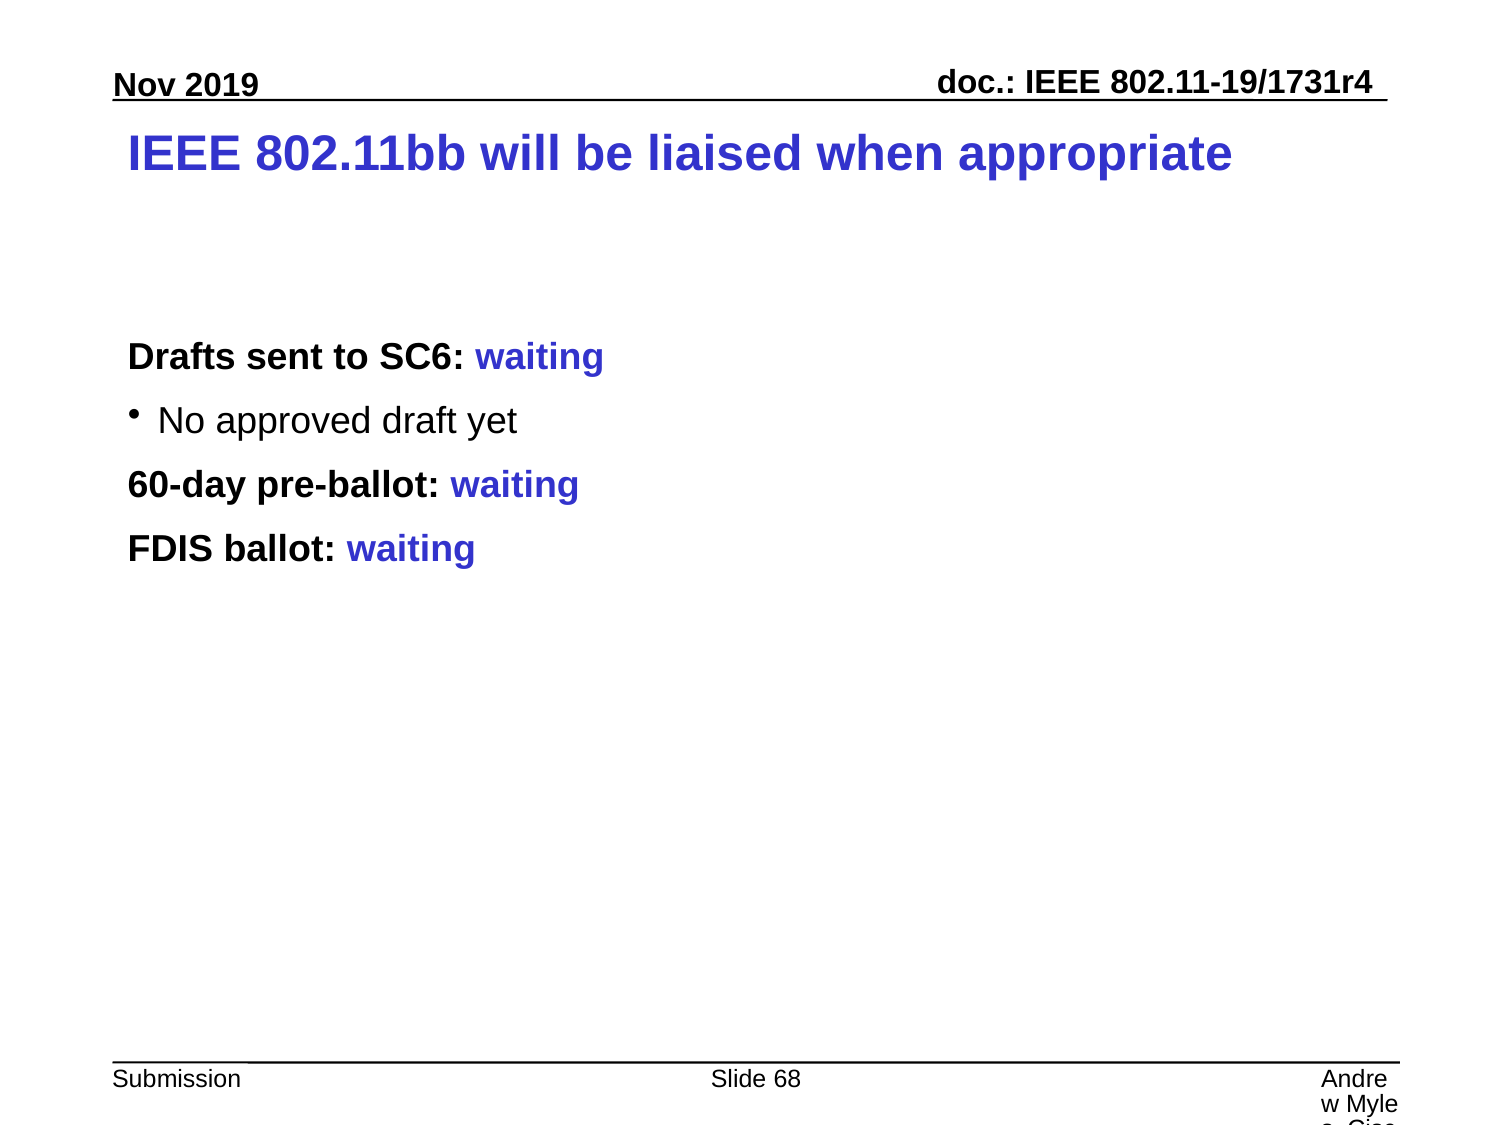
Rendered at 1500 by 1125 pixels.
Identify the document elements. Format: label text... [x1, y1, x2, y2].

footer Andrew Myles, Cisco [1320, 1061, 1402, 1093]
slide_number Slide 68 [709, 1061, 803, 1093]
list Drafts sent to SC6: waiting No approved draft yet 60-day pre-ballot: waiting FDIS ballot: waiting [112, 324, 1388, 1000]
title IEEE 802.11bb will be liaised when appropriate [112, 112, 1388, 288]
